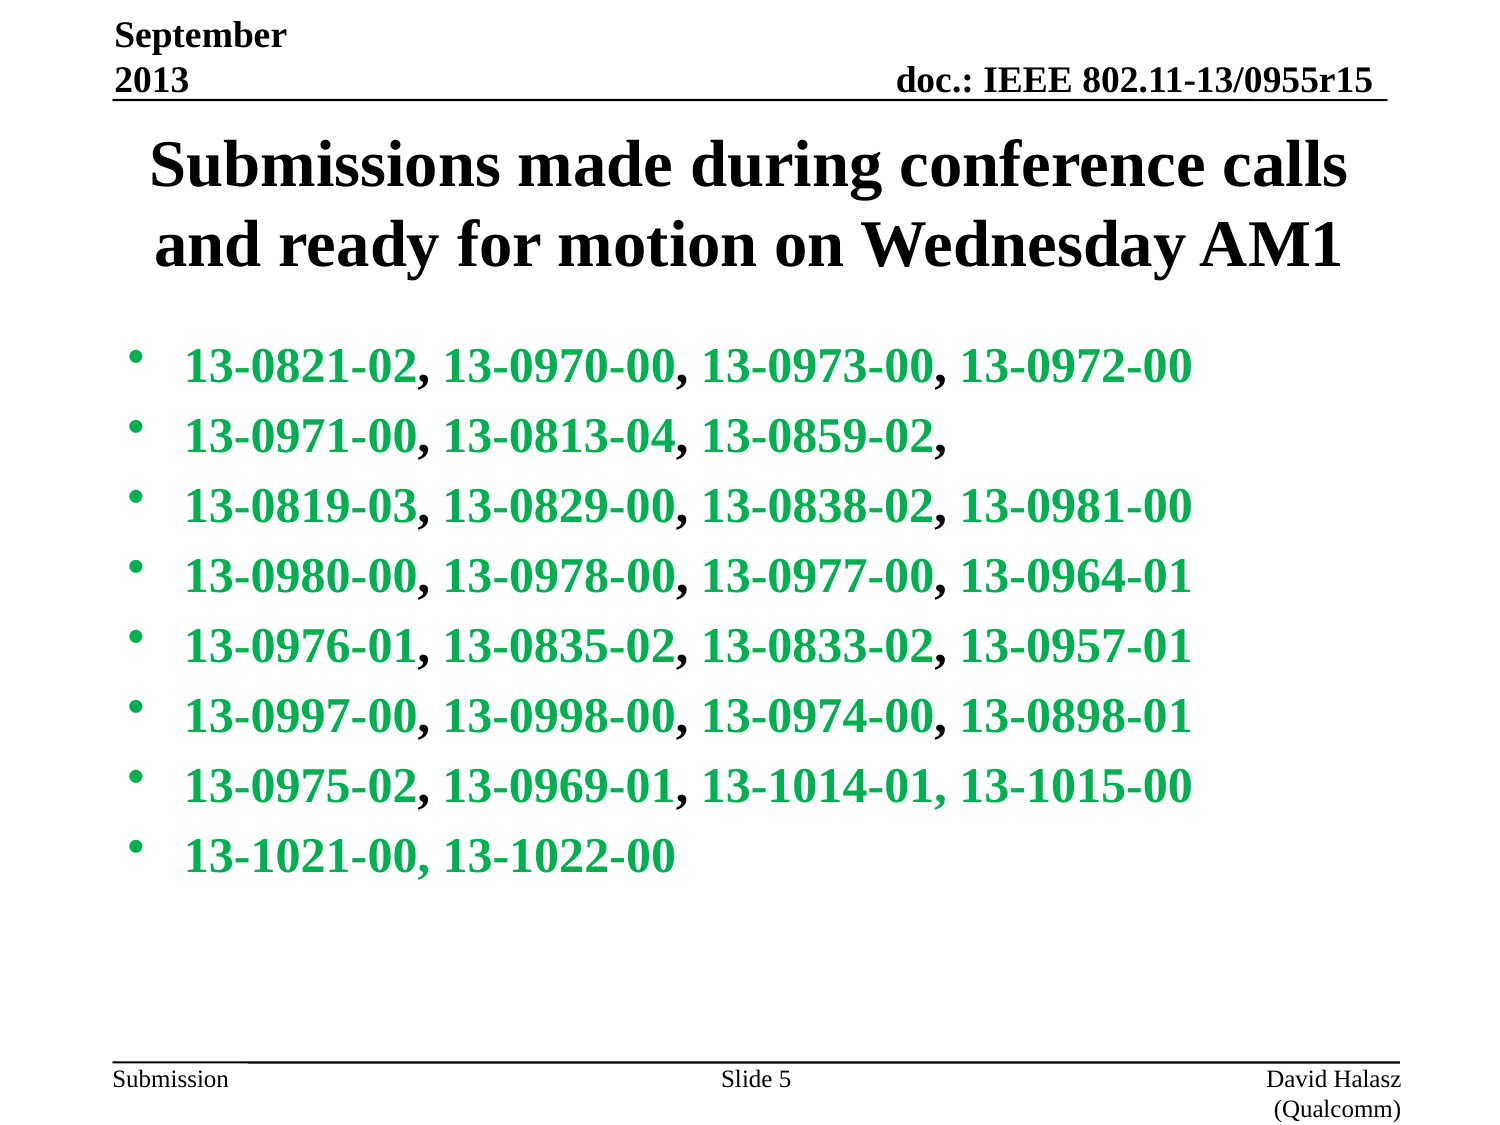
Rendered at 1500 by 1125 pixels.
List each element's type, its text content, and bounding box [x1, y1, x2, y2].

title Submissions made during conference calls and ready for motion on Wednesday AM1 [112, 112, 1388, 288]
list 13-0821-02, 13-0970-00, 13-0973-00, 13-0972-00 13-0971-00, 13-0813-04, 13-0859-02, 13-0819-03, 13-0829-00, 13-0838-02, 13-0981-00 13-0980-00, 13-0978-00, 13-0977-00, 13-0964-01 13-0976-01, 13-0835-02, 13-0833-02, 13-0957-01 13-0997-00, 13-0998-00, 13-0974-00, 13-0898-01 13-0975-02, 13-0969-01, 13-1014-01, 13-1015-00 13-1021-00, 13-1022-00 [112, 324, 1388, 1001]
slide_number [114, 54, 333, 101]
slide_number Slide 5 [712, 1061, 800, 1093]
footer David Halasz (Qualcomm) [1264, 1061, 1402, 1093]
